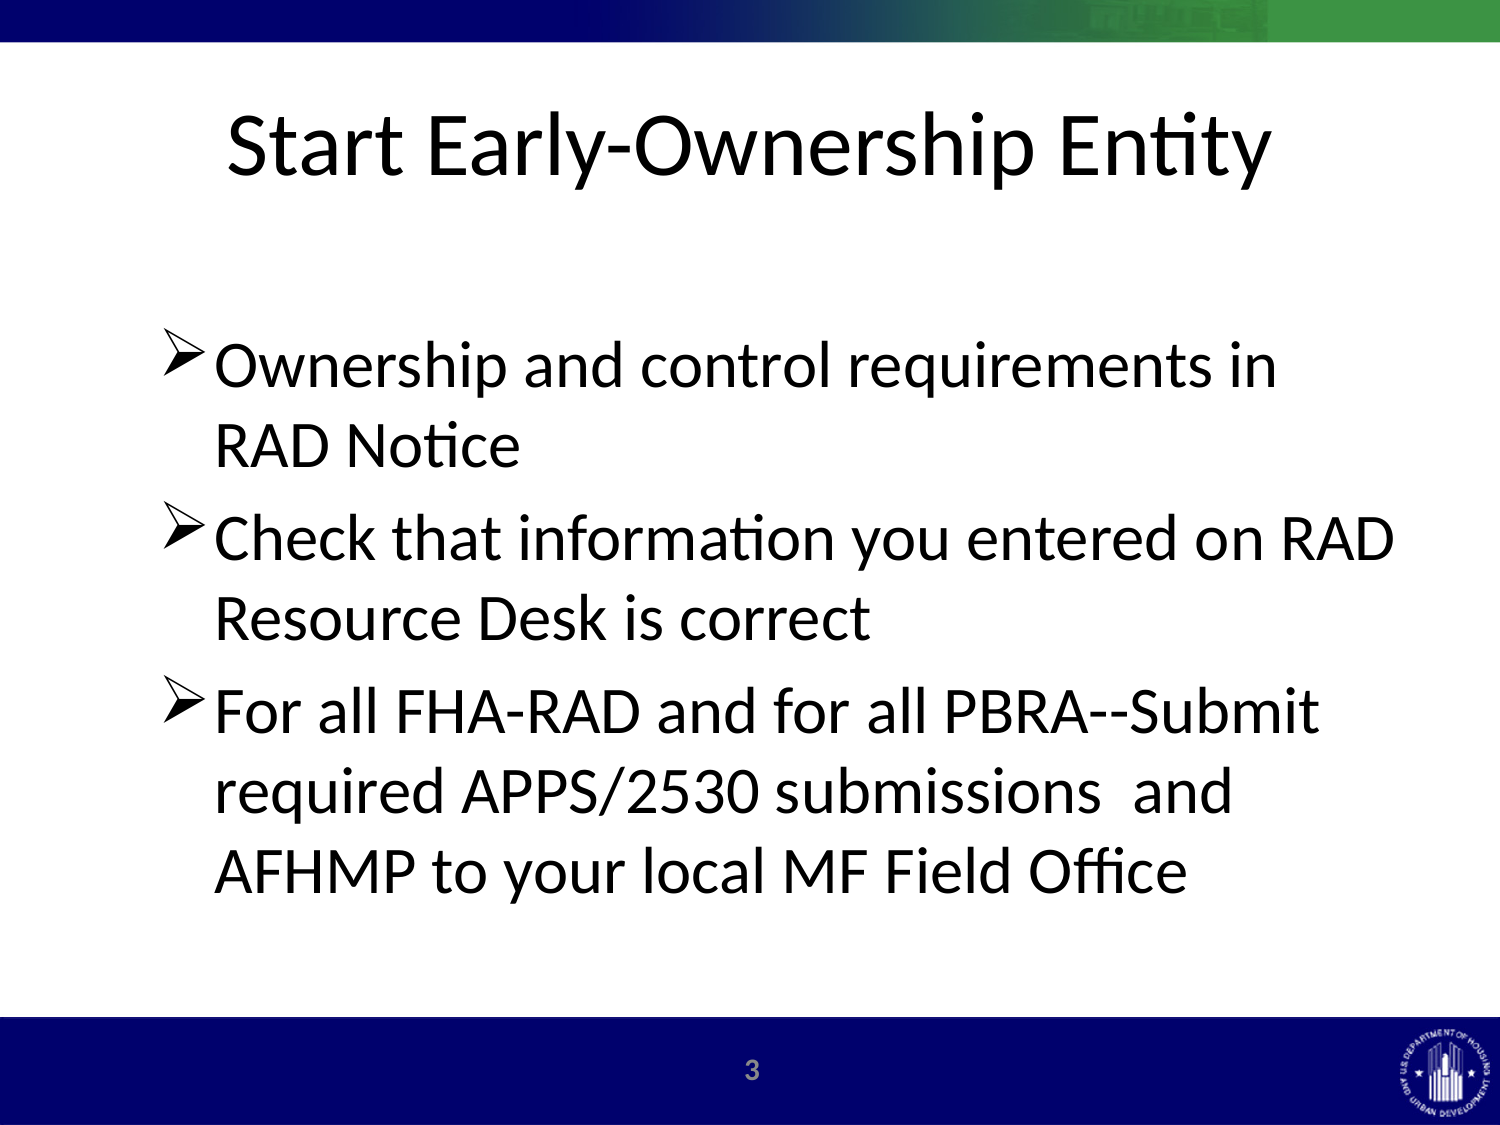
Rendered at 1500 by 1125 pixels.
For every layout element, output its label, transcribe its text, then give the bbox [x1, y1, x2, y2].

picture [0, 0, 1500, 1125]
list Ownership and control requirements in RAD Notice Check that information you entered on RAD Resource Desk is correct For all FHA-RAD and for all PBRA--Submit required APPS/2530 submissions and AFHMP to your local MF Field Office [68, 219, 1419, 963]
slide_number 3 [712, 1037, 775, 1098]
title Start Early-Ownership Entity [75, 45, 1425, 233]
